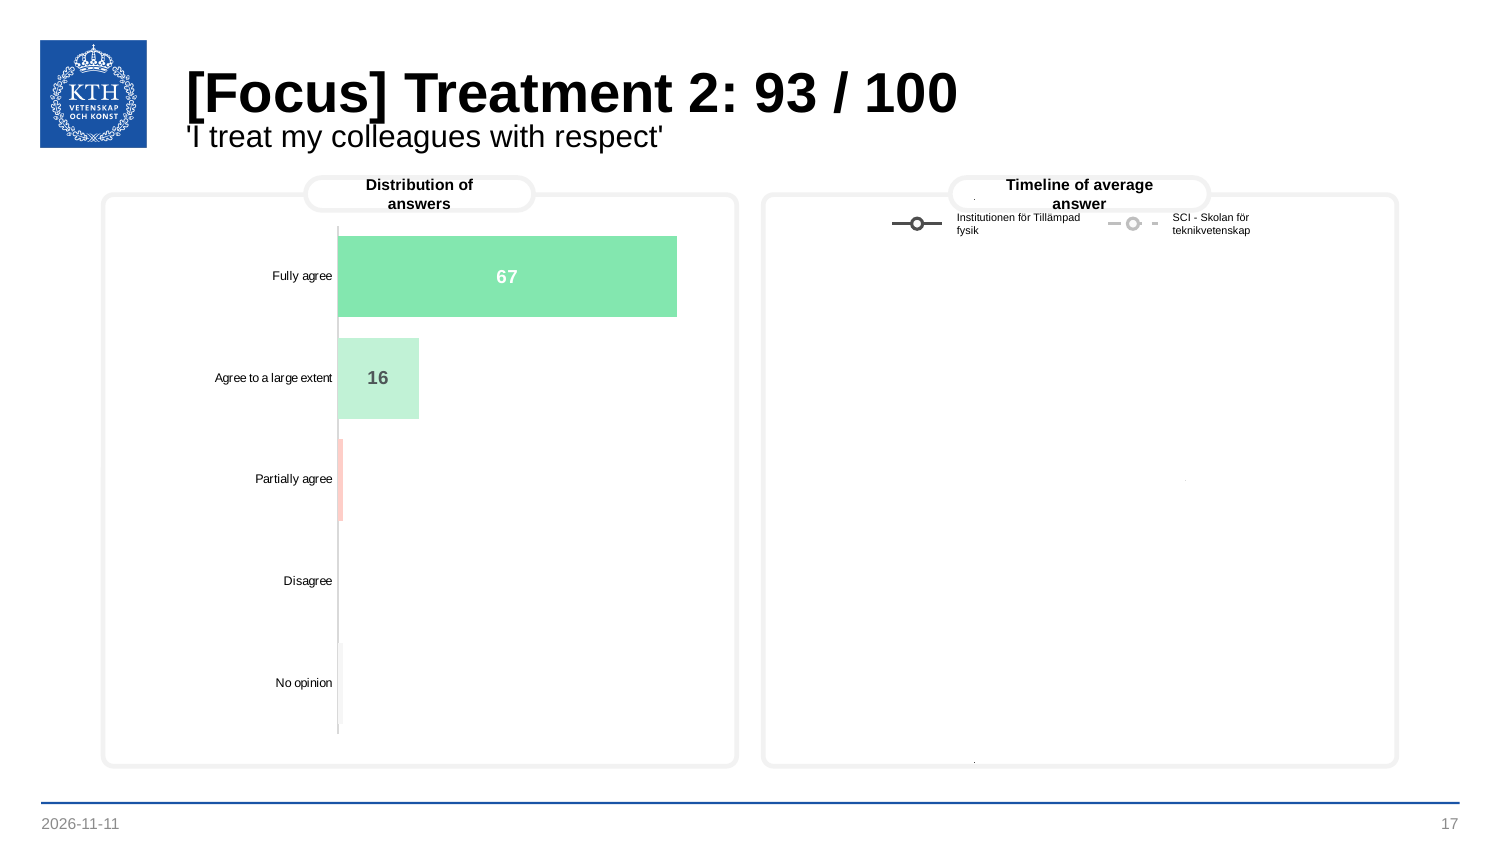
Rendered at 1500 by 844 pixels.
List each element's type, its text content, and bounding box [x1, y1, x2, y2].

text_box Distribution of answers [304, 176, 535, 212]
text_box 'I treat my colleagues with respect' [185, 121, 1460, 187]
text_box [764, 763, 1396, 768]
text_box [764, 193, 949, 198]
picture [40, 40, 147, 148]
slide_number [41, 804, 379, 843]
chart [103, 225, 744, 735]
title [Focus] Treatment 2: 93 / 100 [185, 41, 1460, 121]
slide_number 17 [1121, 804, 1459, 843]
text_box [1108, 218, 1158, 230]
chart [763, 198, 1397, 763]
text_box [1210, 193, 1396, 198]
text_box [102, 193, 738, 768]
text_box Timeline of average answer [949, 176, 1211, 198]
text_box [892, 218, 943, 230]
